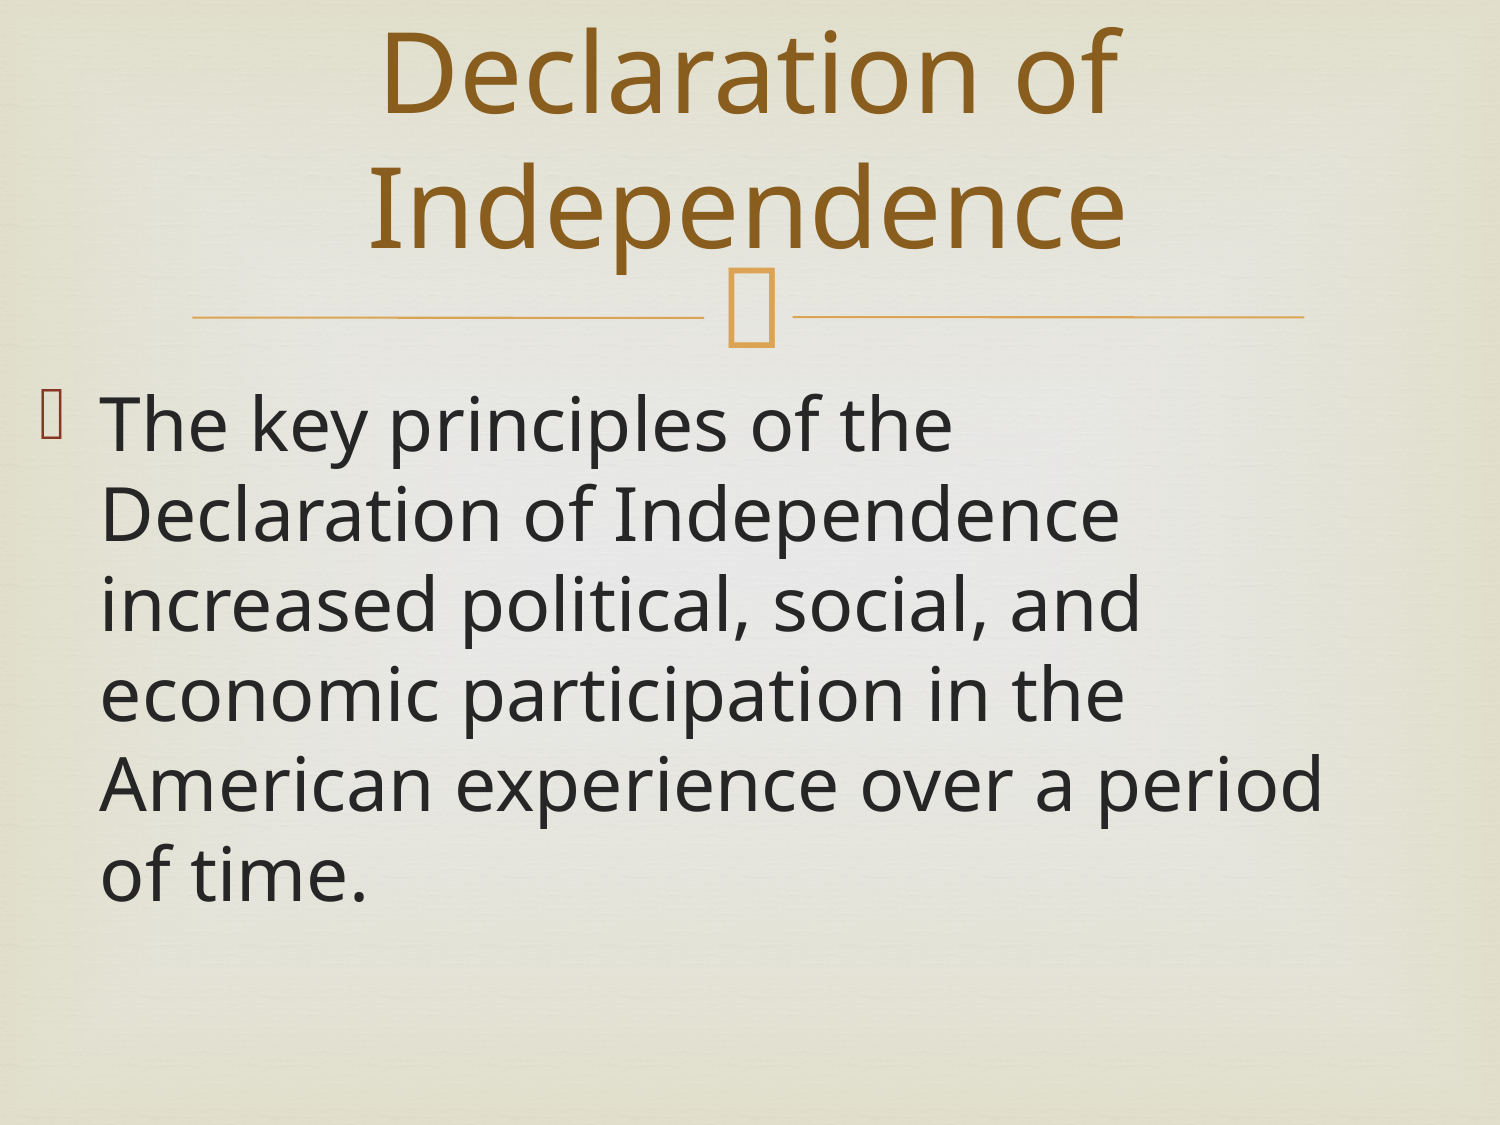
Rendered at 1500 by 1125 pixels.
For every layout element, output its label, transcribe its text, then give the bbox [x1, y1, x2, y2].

title Declaration of Independence [112, 50, 1385, 223]
list The key principles of the Declaration of Independence increased political, social, and economic participation in the American experience over a period of time. [24, 368, 1386, 1005]
